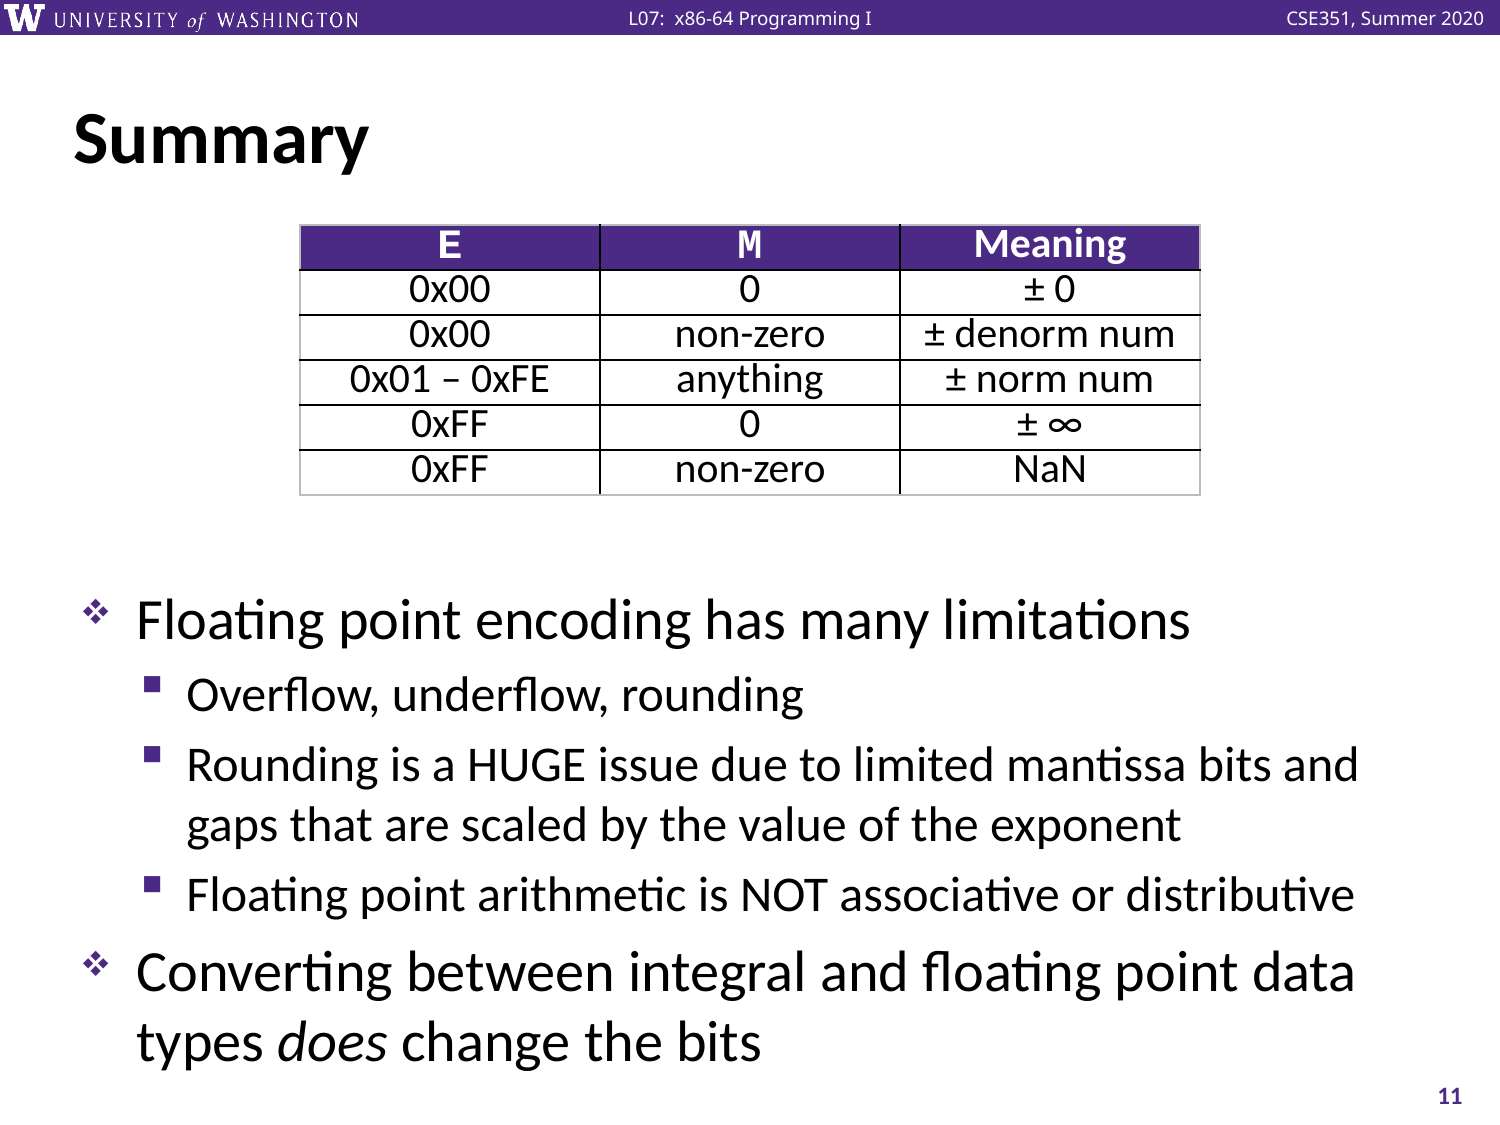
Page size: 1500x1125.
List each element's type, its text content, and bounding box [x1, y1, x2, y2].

table_cell 0x00 [301, 316, 599, 359]
table_cell non-zero [601, 451, 899, 494]
table_cell anything [601, 361, 899, 404]
table_cell ± ∞ [901, 406, 1199, 449]
picture [4, 4, 358, 32]
table_cell 0x00 [301, 271, 599, 314]
table_cell non-zero [601, 316, 899, 359]
table_cell 0 [601, 406, 899, 449]
table_cell 0x01 – 0xFE [301, 361, 599, 404]
table_cell ± denorm num [901, 316, 1199, 359]
table_cell 0xFF [301, 406, 599, 449]
table_header M [601, 226, 899, 269]
list Floating point encoding has many limitations Overflow, underflow, rounding Rounding is a HUGE issue due to limited mantissa bits and gaps that are scaled by the value of the exponent Floating point arithmetic is NOT associative or distributive Converting between integral and floating point data types does change the bits [64, 223, 1438, 1040]
table_cell ± 0 [901, 271, 1199, 314]
table_cell ± norm num [901, 361, 1199, 404]
title Summary [58, 71, 1438, 197]
slide_number 11 [1400, 1065, 1500, 1125]
table_cell 0 [601, 271, 899, 314]
table_cell 0xFF [301, 451, 599, 494]
table_header E [301, 226, 599, 269]
table_header Meaning [901, 226, 1199, 269]
table_cell NaN [901, 451, 1199, 494]
